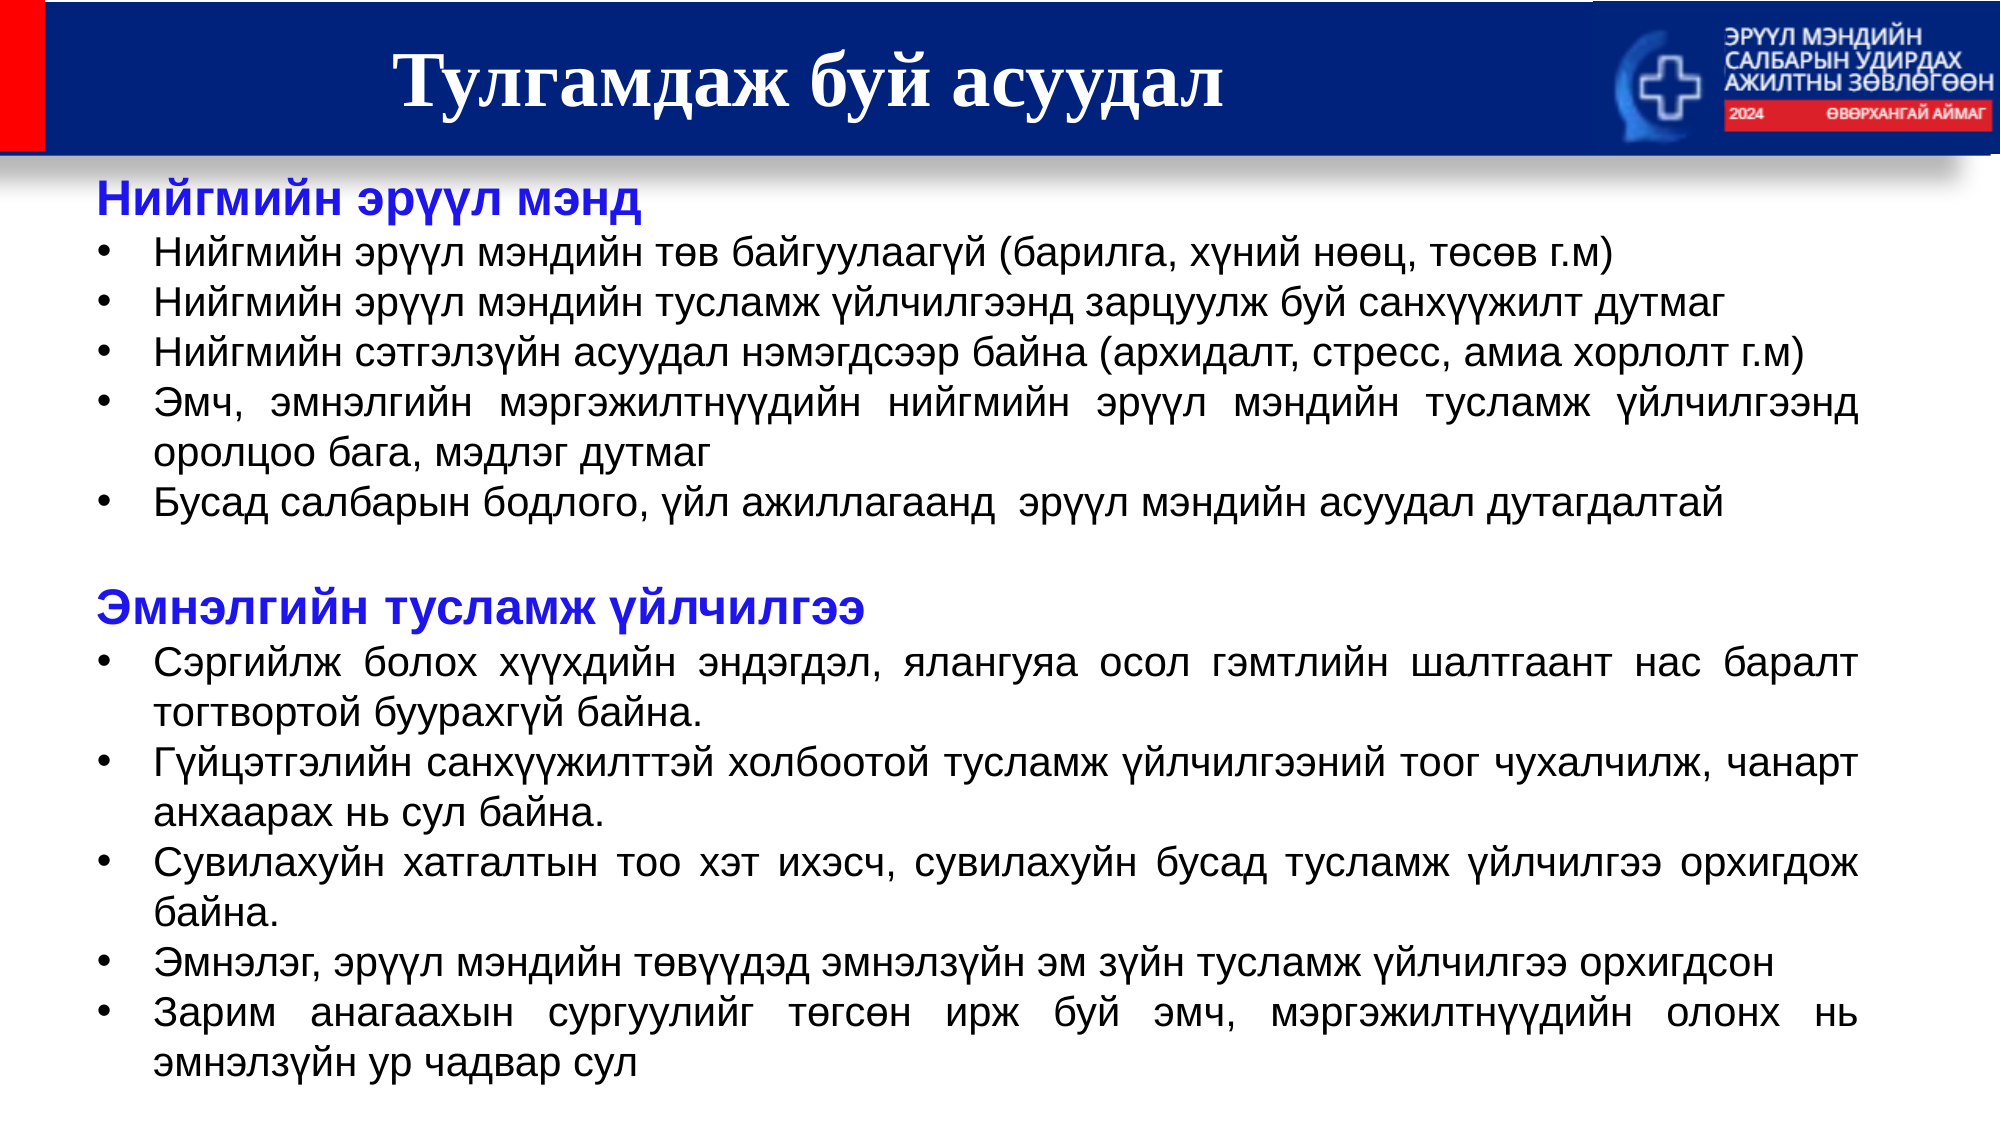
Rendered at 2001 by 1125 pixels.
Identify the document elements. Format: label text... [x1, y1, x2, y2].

text_box Тулгамдаж буй асуудал [227, 20, 1489, 130]
picture [1593, 1, 2000, 154]
text_box [0, 0, 47, 154]
text_box Нийгмийн эрүүл мэнд Нийгмийн эрүүл мэндийн төв байгуулаагүй (барилга, хүний нөөц, төсөв г.м) Нийгмийн эрүүл мэндийн тусламж үйлчилгээнд зарцуулж буй санхүүжилт дутмаг Нийгмийн сэтгэлзүйн асуудал нэмэгдсээр байна (архидалт, стресс, амиа хорлолт г.м) Эмч, эмнэлгийн мэргэжилтнүүдийн нийгмийн эрүүл мэндийн тусламж үйлчилгээнд оролцоо бага, мэдлэг дутмаг Бусад салбарын бодлого, үйл ажиллагаанд эрүүл мэндийн асуудал дутагдалтай Эмнэлгийн тусламж үйлчилгээ Сэргийлж болох хүүхдийн эндэгдэл, ялангуяа осол гэмтлийн шалтгаант нас баралт тогтвортой буурахгүй байна. Гүйцэтгэлийн санхүүжилттэй холбоотой тусламж үйлчилгээний тоог чухалчилж, чанарт анхаарах нь сул байна. Сувилахуйн хатгалтын тоо хэт ихэсч, сувилахуйн бусад тусламж үйлчилгээ орхигдож байна. Эмнэлэг, эрүүл мэндийн төвүүдэд эмнэлзүйн эм зүйн тусламж үйлчилгээ орхигдсон Зарим анагаахын сургуулийг төгсөн ирж буй эмч, мэргэжилтнүүдийн олонх нь эмнэлзүйн ур чадвар сул [82, 157, 1875, 1125]
text_box [0, 2, 1591, 156]
